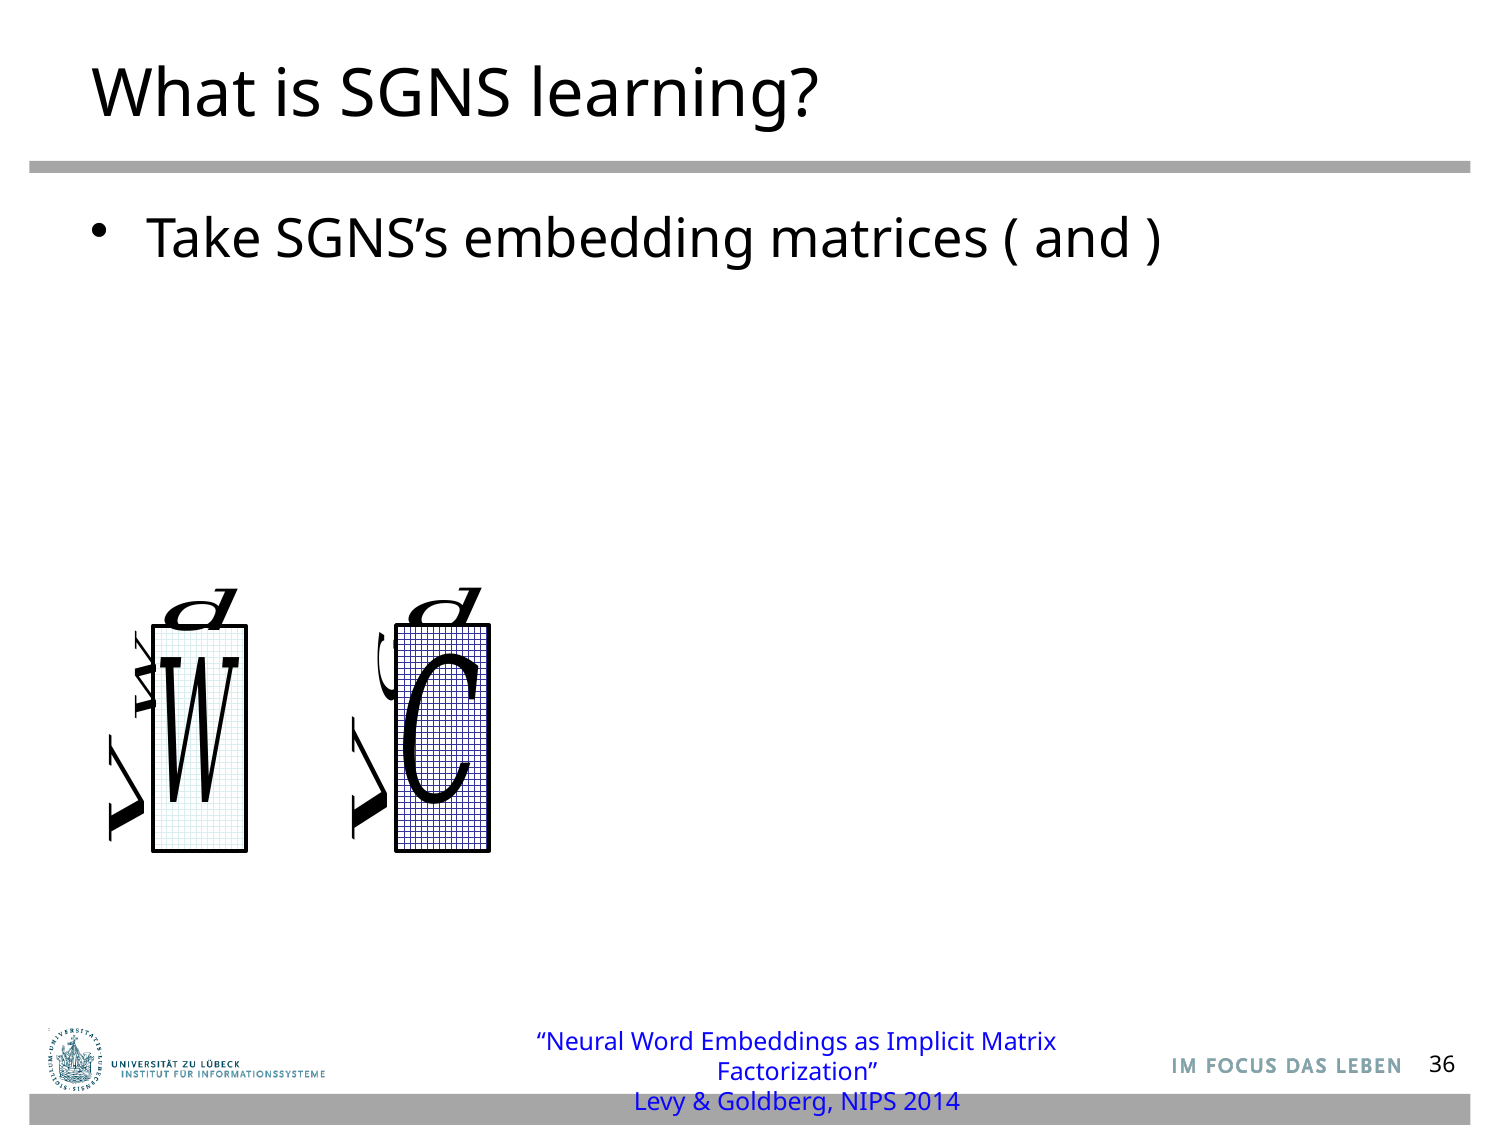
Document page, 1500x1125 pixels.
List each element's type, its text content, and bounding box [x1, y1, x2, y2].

title What is SGNS learning? [76, 42, 1427, 126]
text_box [101, 581, 488, 850]
text_box “Neural Word Embeddings as Implicit Matrix Factorization” Levy & Goldberg, NIPS 2014 [442, 1018, 1152, 1123]
slide_number 36 [1305, 1050, 1471, 1083]
picture [1173, 1058, 1305, 1073]
